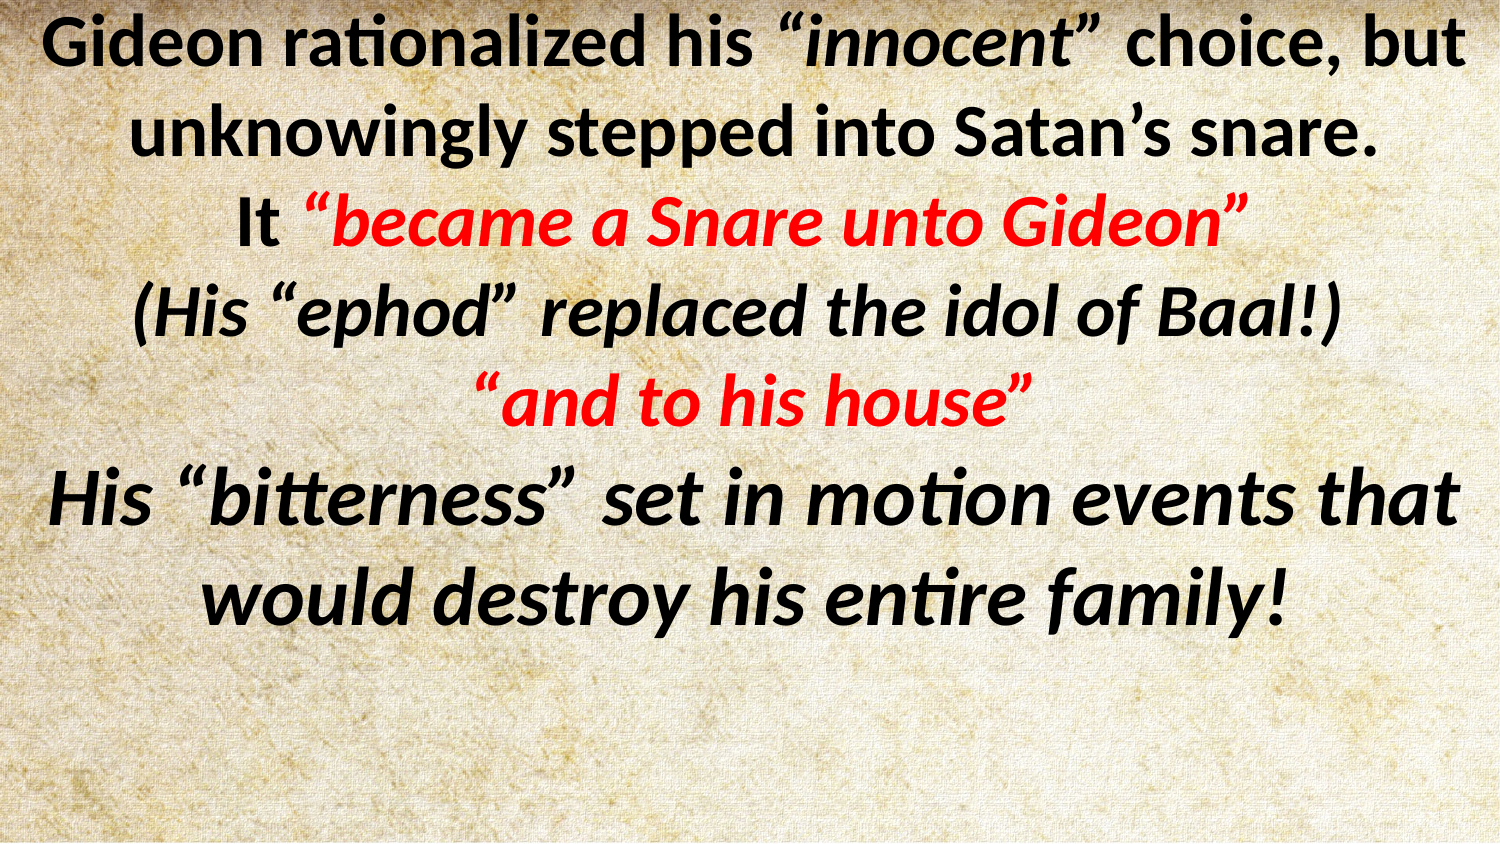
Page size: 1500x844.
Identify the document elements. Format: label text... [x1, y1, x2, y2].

list Gideon rationalized his “innocent” choice, but unknowingly stepped into Satan’s snare. It “became a Snare unto Gideon” (His “ephod” replaced the idol of Baal!) “and to his house” His “bitterness” set in motion events that would destroy his entire family! [11, 0, 1499, 824]
picture [0, 0, 1500, 844]
